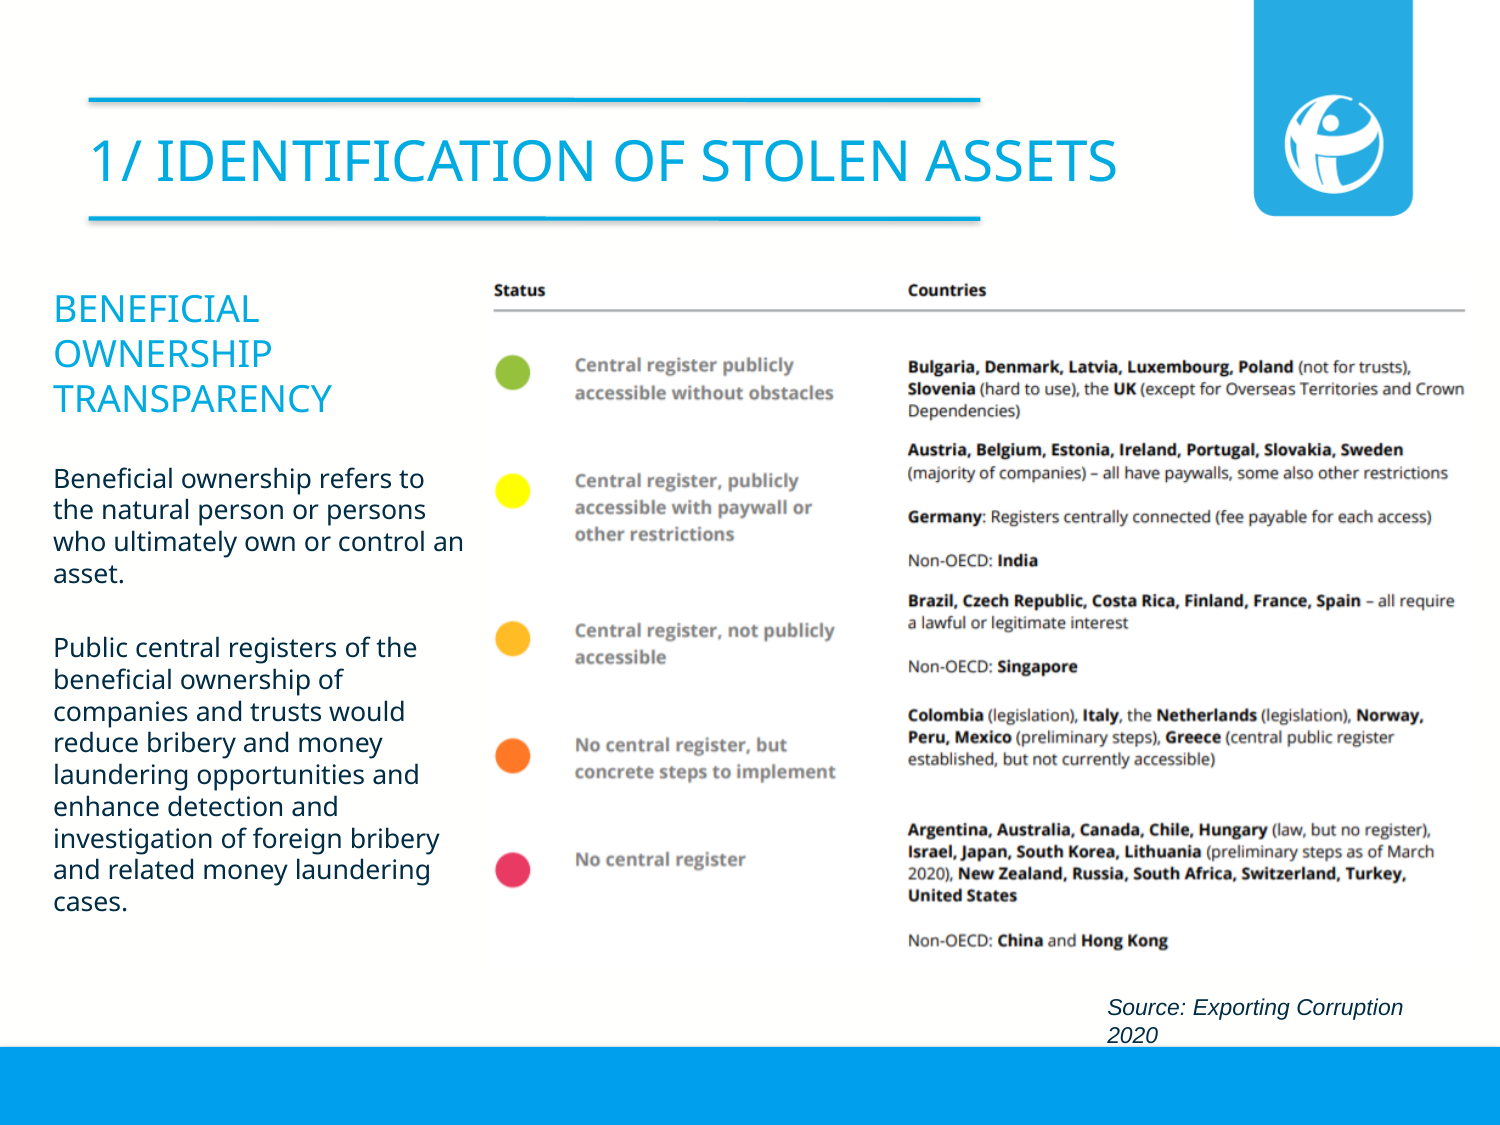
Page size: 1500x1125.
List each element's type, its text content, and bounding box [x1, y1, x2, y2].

text_box Source: Exporting Corruption 2020 [1092, 985, 1476, 1055]
list BENEFICIAL OWNERSHIP TRANSPARENCY Beneficial ownership refers to the natural person or persons who ultimately own or control an asset. Public central registers of the beneficial ownership of companies and trusts would reduce bribery and money laundering opportunities and enhance detection and investigation of foreign bribery and related money laundering cases. [53, 285, 467, 925]
title 1/ Identification of stolen assets [88, 93, 1129, 225]
picture [489, 273, 1476, 969]
picture [1230, 0, 1500, 242]
